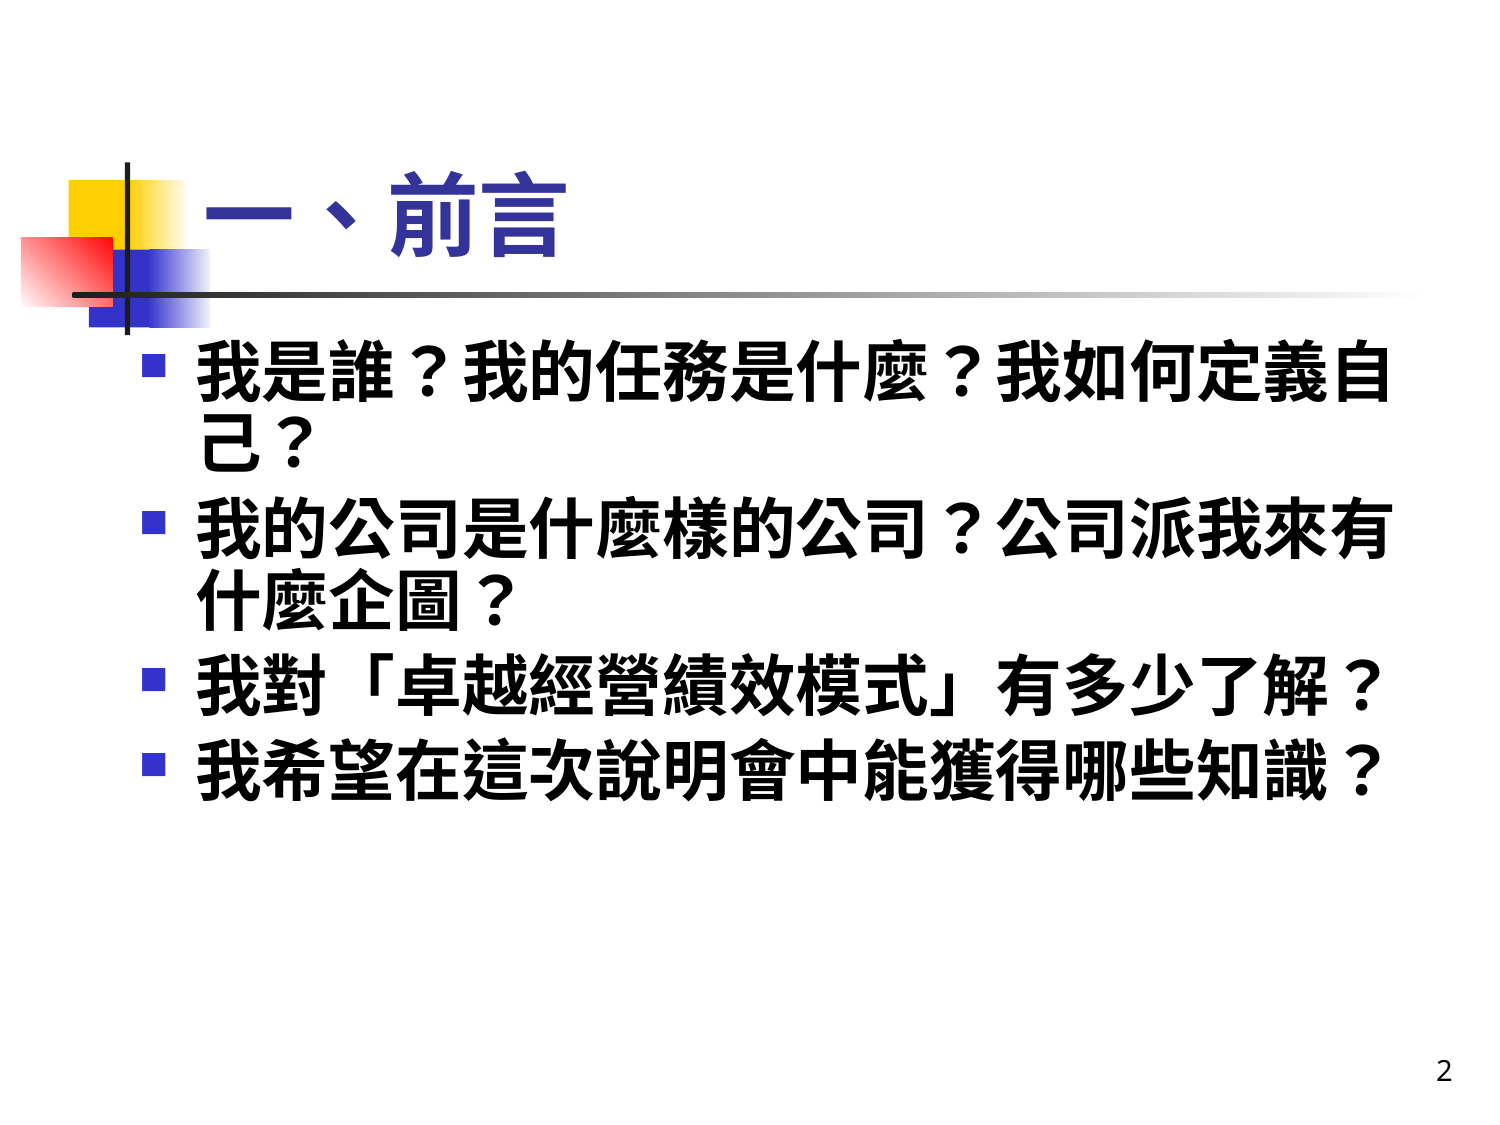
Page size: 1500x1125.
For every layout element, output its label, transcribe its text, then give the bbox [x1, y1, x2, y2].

title 一、前言 [188, 35, 1468, 275]
slide_number 2 [1154, 1023, 1468, 1100]
list 我是誰？我的任務是什麼？我如何定義自己？ 我的公司是什麼樣的公司？公司派我來有什麼企圖？ 我對「卓越經營績效模式」有多少了解？ 我希望在這次說明會中能獲得哪些知識？ [123, 331, 1469, 1006]
